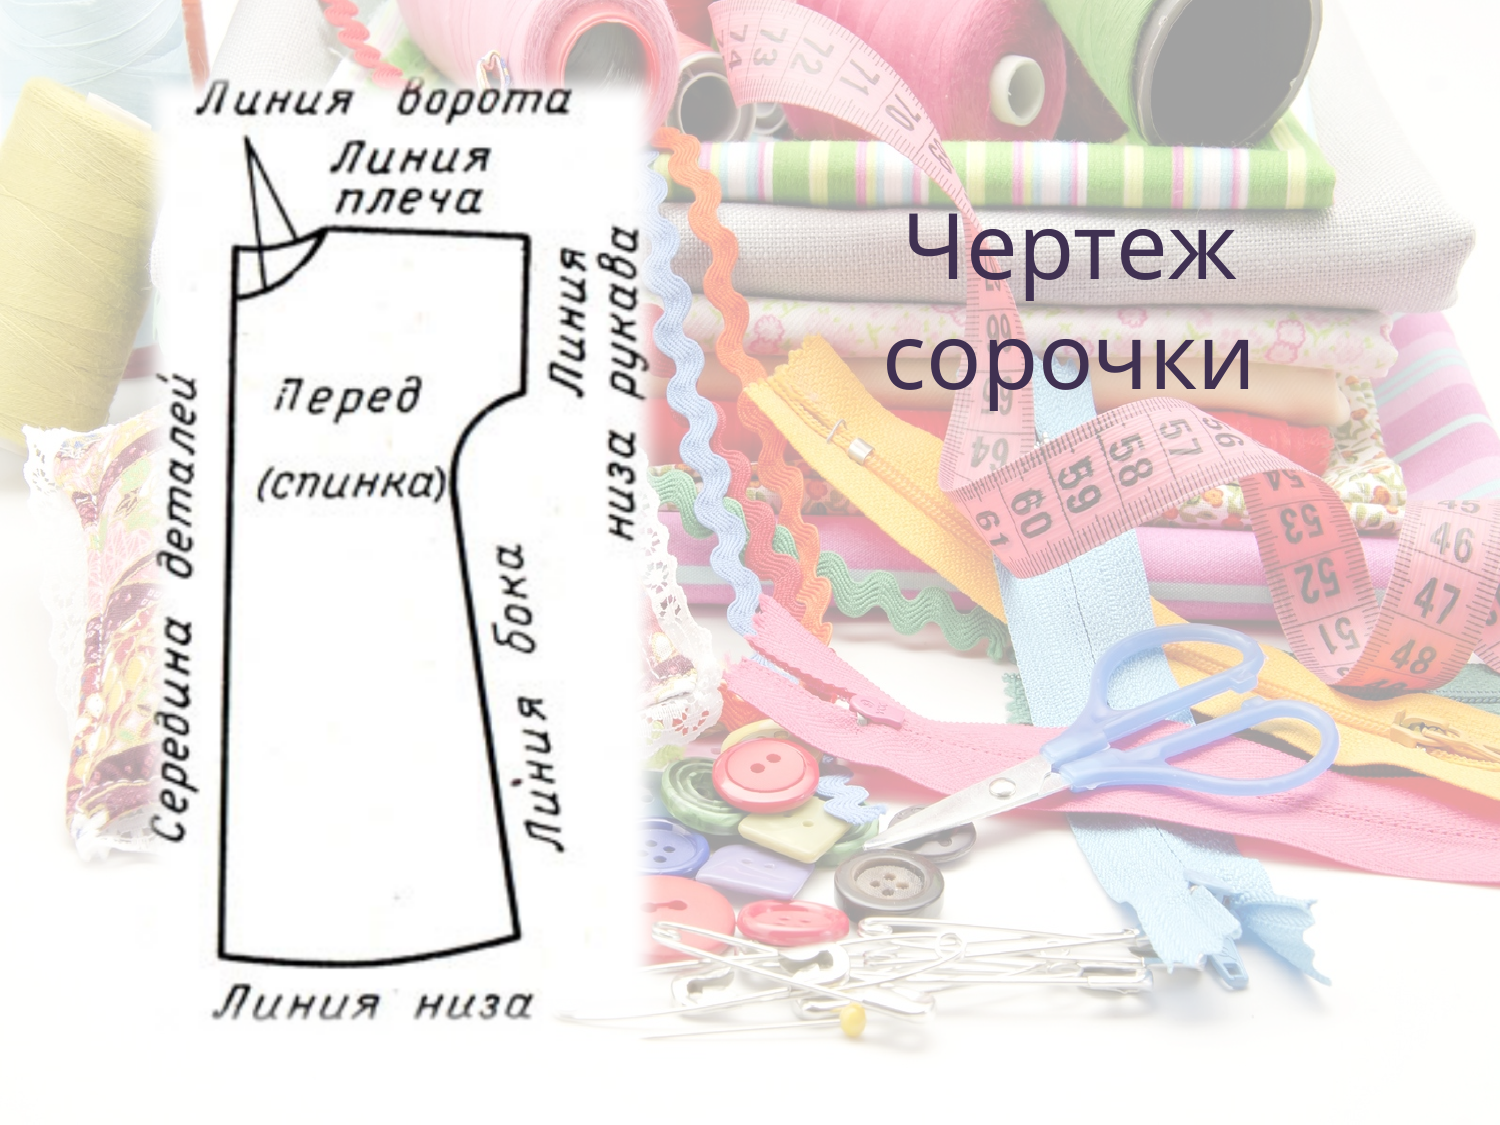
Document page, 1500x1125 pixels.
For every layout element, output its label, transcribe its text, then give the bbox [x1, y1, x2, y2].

title Чертеж сорочки [714, 45, 1425, 551]
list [135, 66, 668, 1036]
